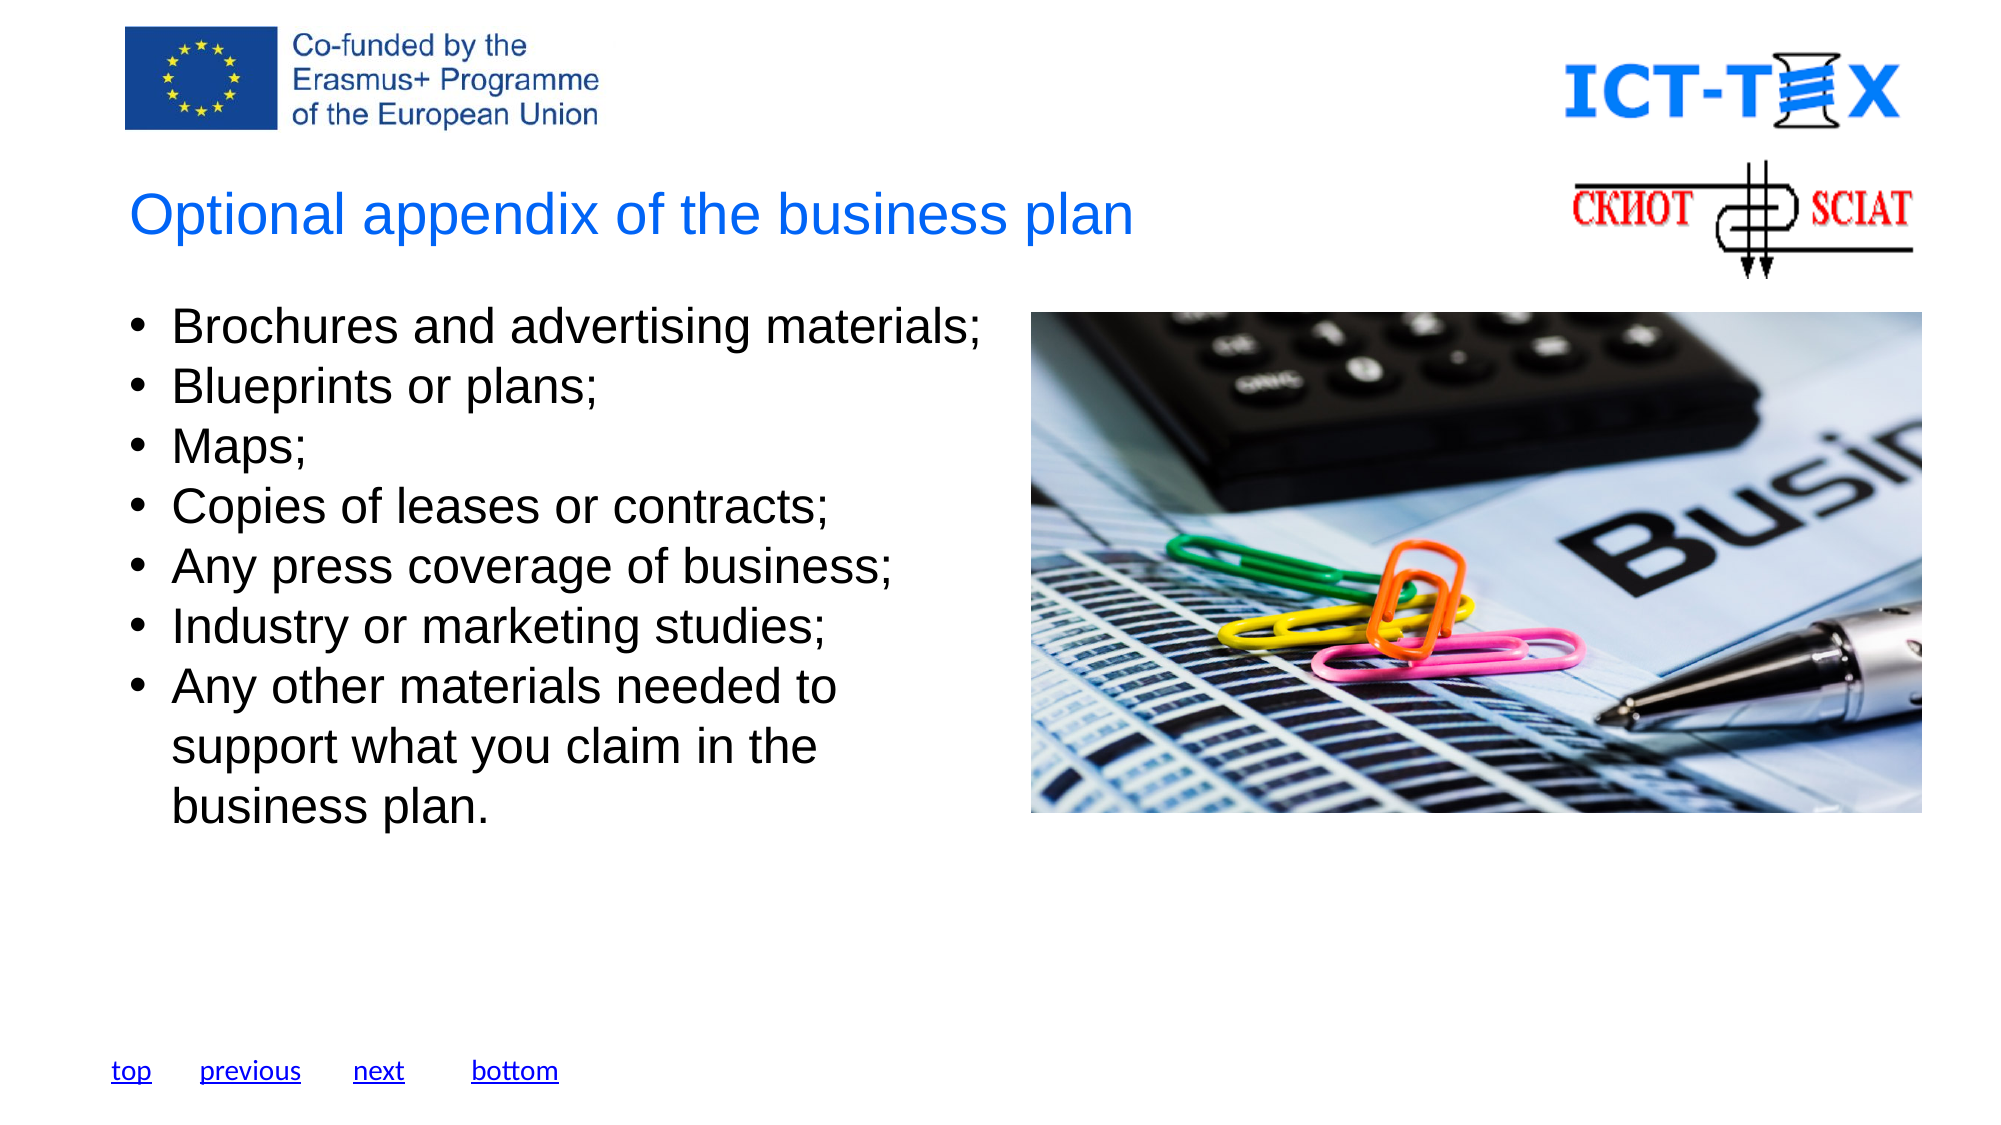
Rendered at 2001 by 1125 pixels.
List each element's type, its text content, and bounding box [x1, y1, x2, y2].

picture [1031, 311, 1922, 813]
picture [1554, 135, 1918, 280]
picture [125, 26, 673, 133]
picture [1539, 46, 1925, 133]
title Optional appendix of the business plan [114, 179, 1549, 243]
list Brochures and advertising materials; Blueprints or plans; Maps; Copies of leases or contracts; Any press coverage of business; Industry or marketing studies; Any other materials needed to support what you claim in the business plan. [114, 286, 1012, 990]
